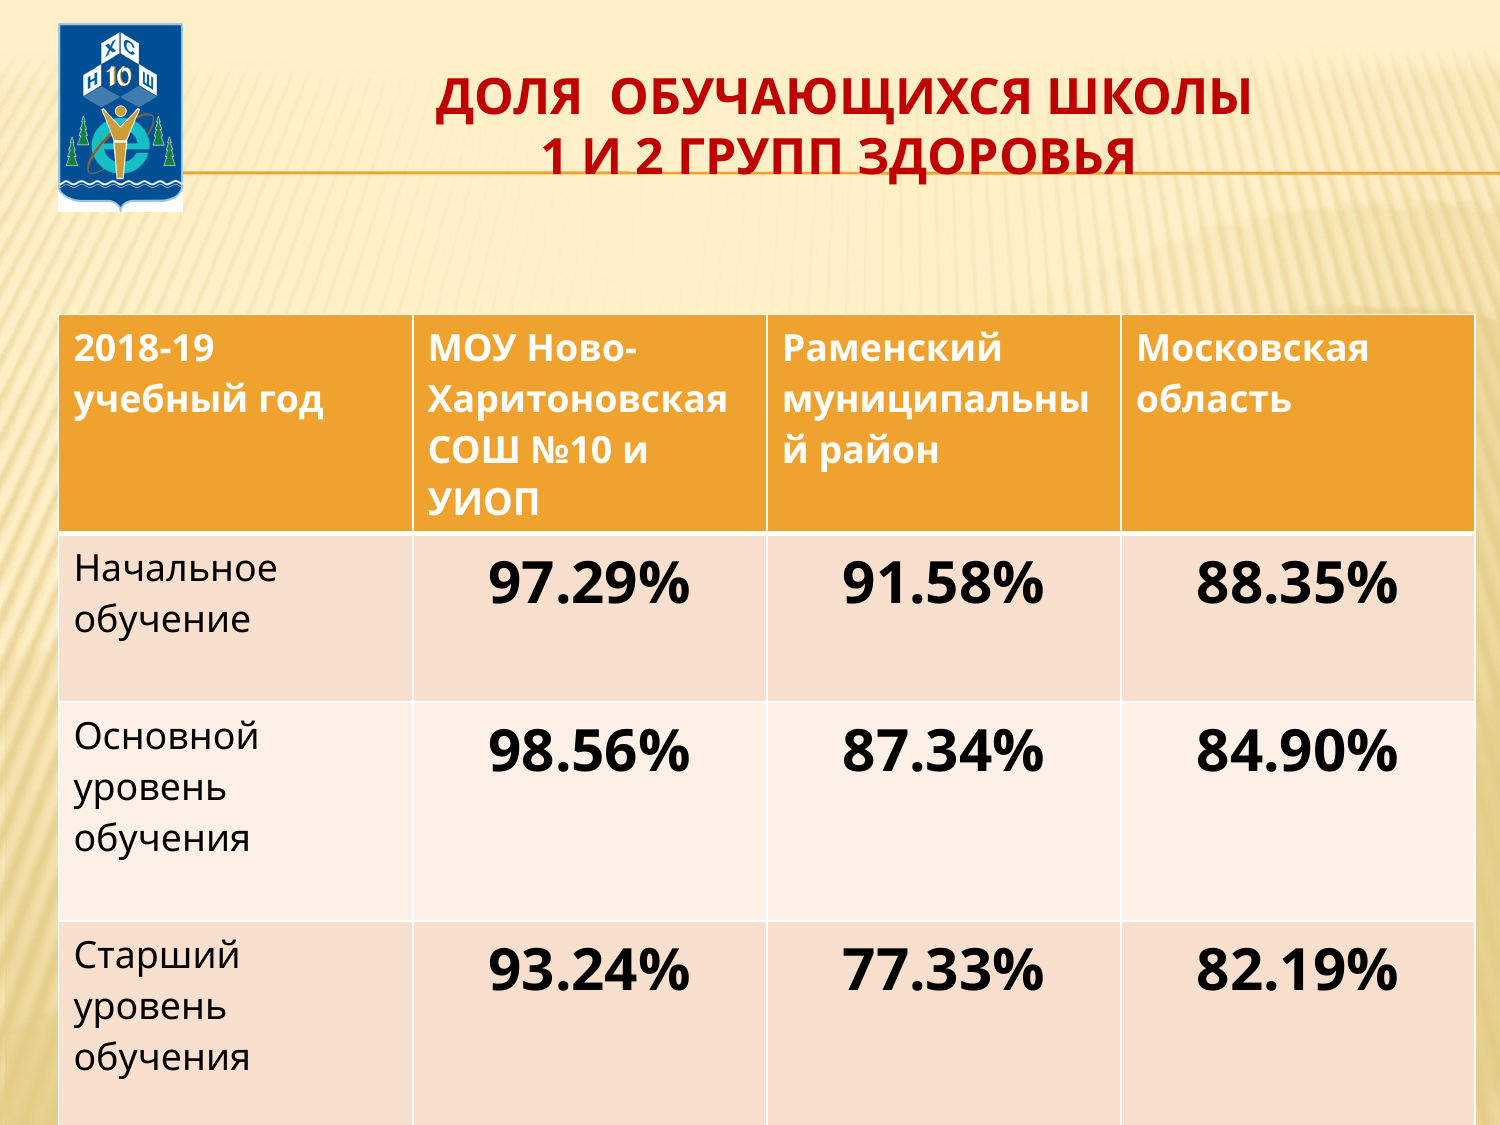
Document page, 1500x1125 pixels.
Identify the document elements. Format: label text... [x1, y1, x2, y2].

table_cell 84.90% [1122, 703, 1474, 920]
table_header Московская область [1122, 315, 1474, 531]
table_header 2018-19 учебный год [59, 315, 412, 531]
table_cell 77.33% [768, 922, 1120, 1125]
table_cell Основной уровень обучения [59, 703, 412, 920]
title Доля обучающихся школы 1 и 2 групп здоровья [336, 30, 1355, 219]
table_cell 88.35% [1122, 536, 1474, 701]
table_cell Начальное обучение [59, 536, 412, 701]
table_cell 97.29% [414, 536, 766, 701]
table_header Раменский муниципальный район [768, 315, 1120, 531]
table_header МОУ Ново-Харитоновская СОШ №10 и УИОП [414, 315, 766, 531]
table_cell 98.56% [414, 703, 766, 920]
table_cell 93.24% [414, 922, 766, 1125]
picture [58, 23, 184, 212]
table_cell 91.58% [768, 536, 1120, 701]
table_cell 82.19% [1122, 922, 1474, 1125]
table_cell 87.34% [768, 703, 1120, 920]
table_cell Старший уровень обучения [59, 922, 412, 1125]
